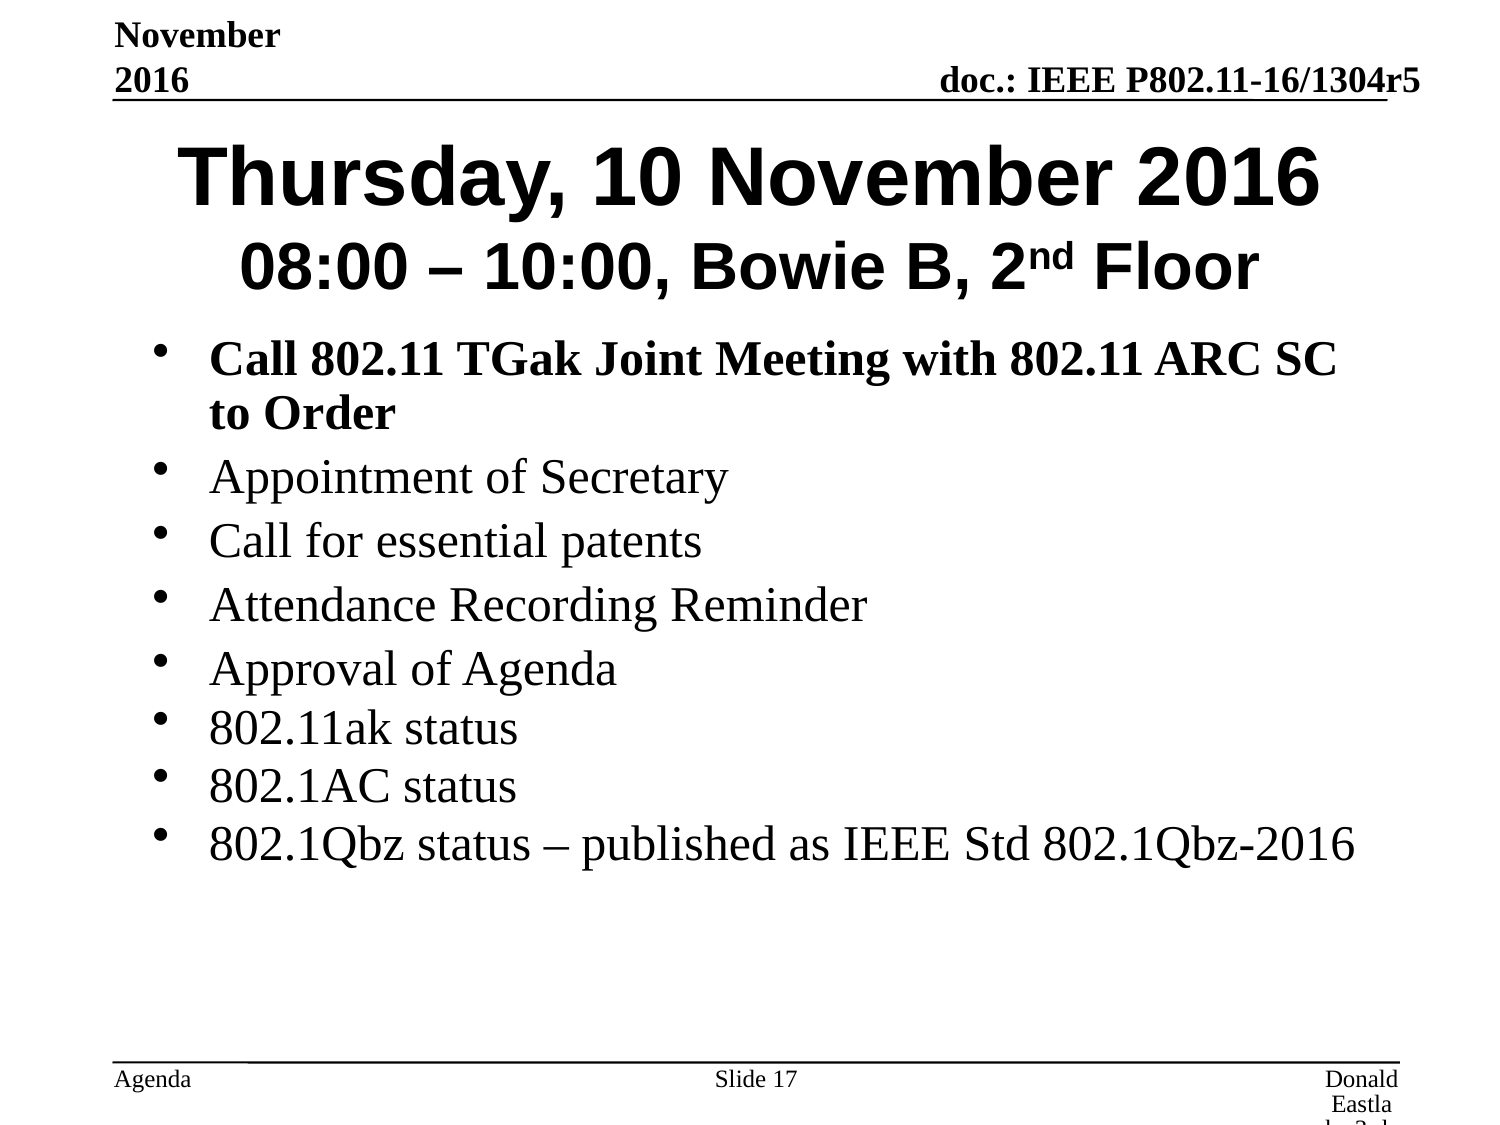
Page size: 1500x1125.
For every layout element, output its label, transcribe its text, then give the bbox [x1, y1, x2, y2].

list Call 802.11 TGak Joint Meeting with 802.11 ARC SC to Order Appointment of Secretary Call for essential patents Attendance Recording Reminder Approval of Agenda 802.11ak status 802.1AC status 802.1Qbz status – published as IEEE Std 802.1Qbz-2016 [137, 324, 1388, 1063]
title Thursday, 10 November 2016 08:00 – 10:00, Bowie B, 2nd Floor [112, 112, 1388, 313]
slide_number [114, 54, 290, 100]
footer Donald Eastlake 3rd, Huawei Technologies [1325, 1062, 1402, 1093]
slide_number Slide 17 [712, 1063, 800, 1093]
